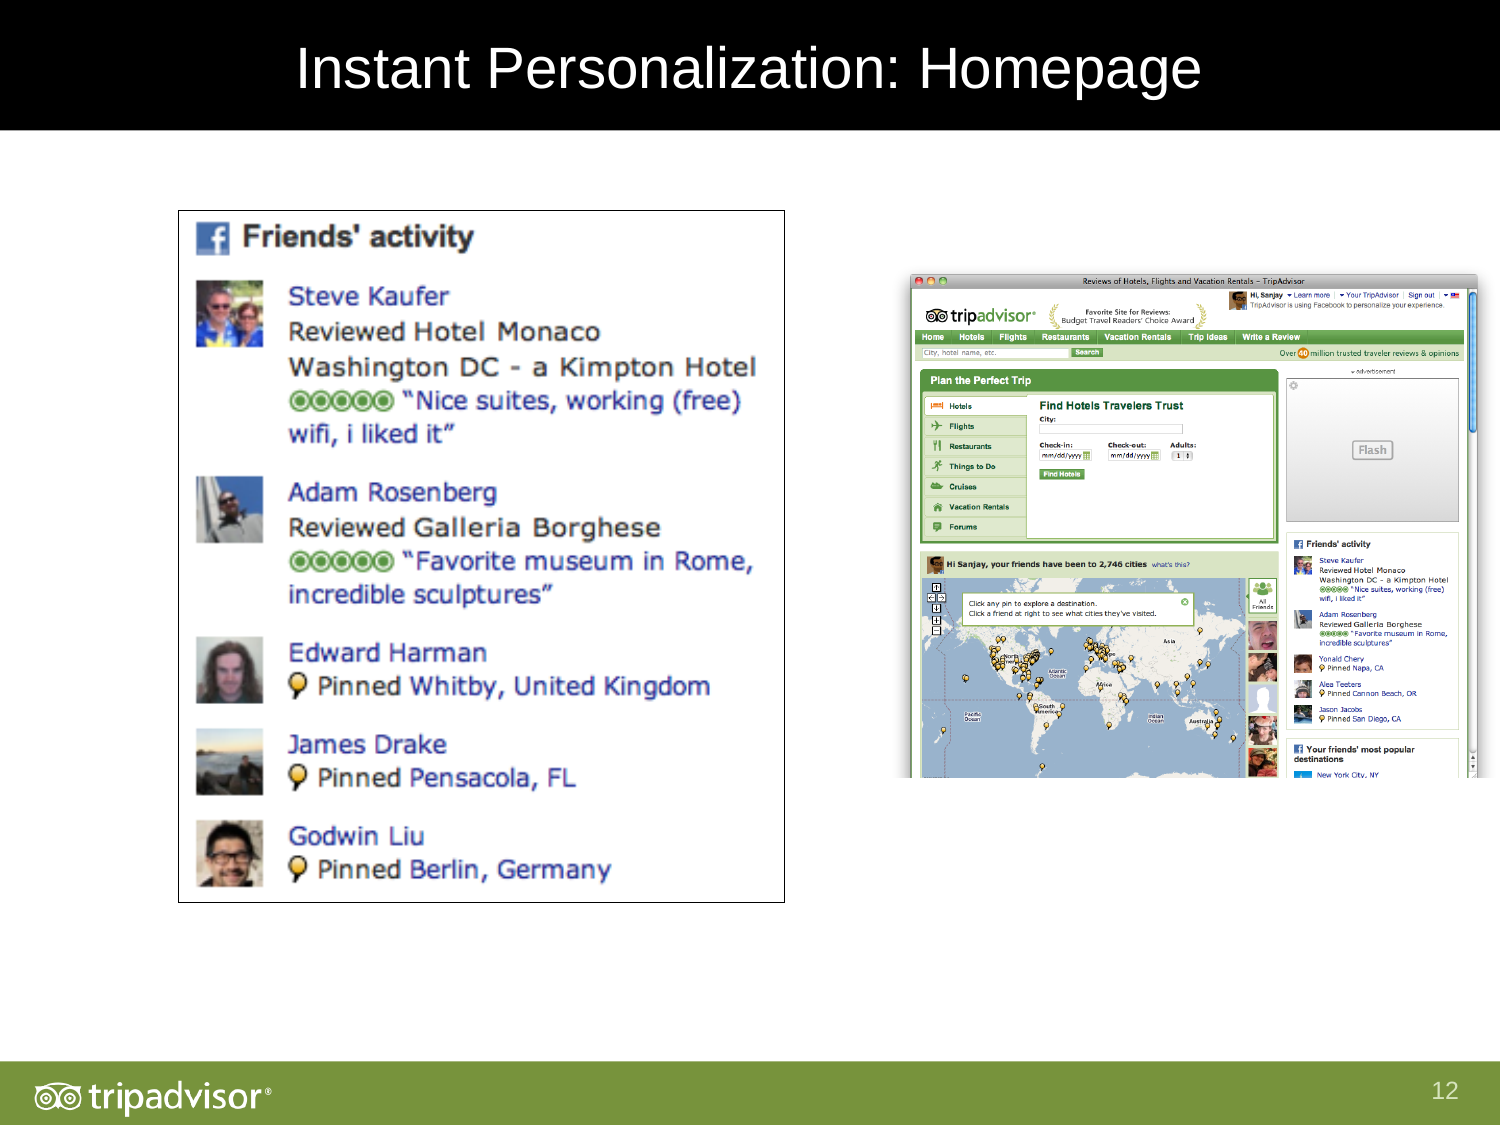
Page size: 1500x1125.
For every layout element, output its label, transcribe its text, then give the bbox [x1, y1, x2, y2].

picture [886, 260, 1500, 779]
text_box Instant Personalization: Homepage [0, 0, 1500, 131]
picture [0, 210, 785, 1125]
